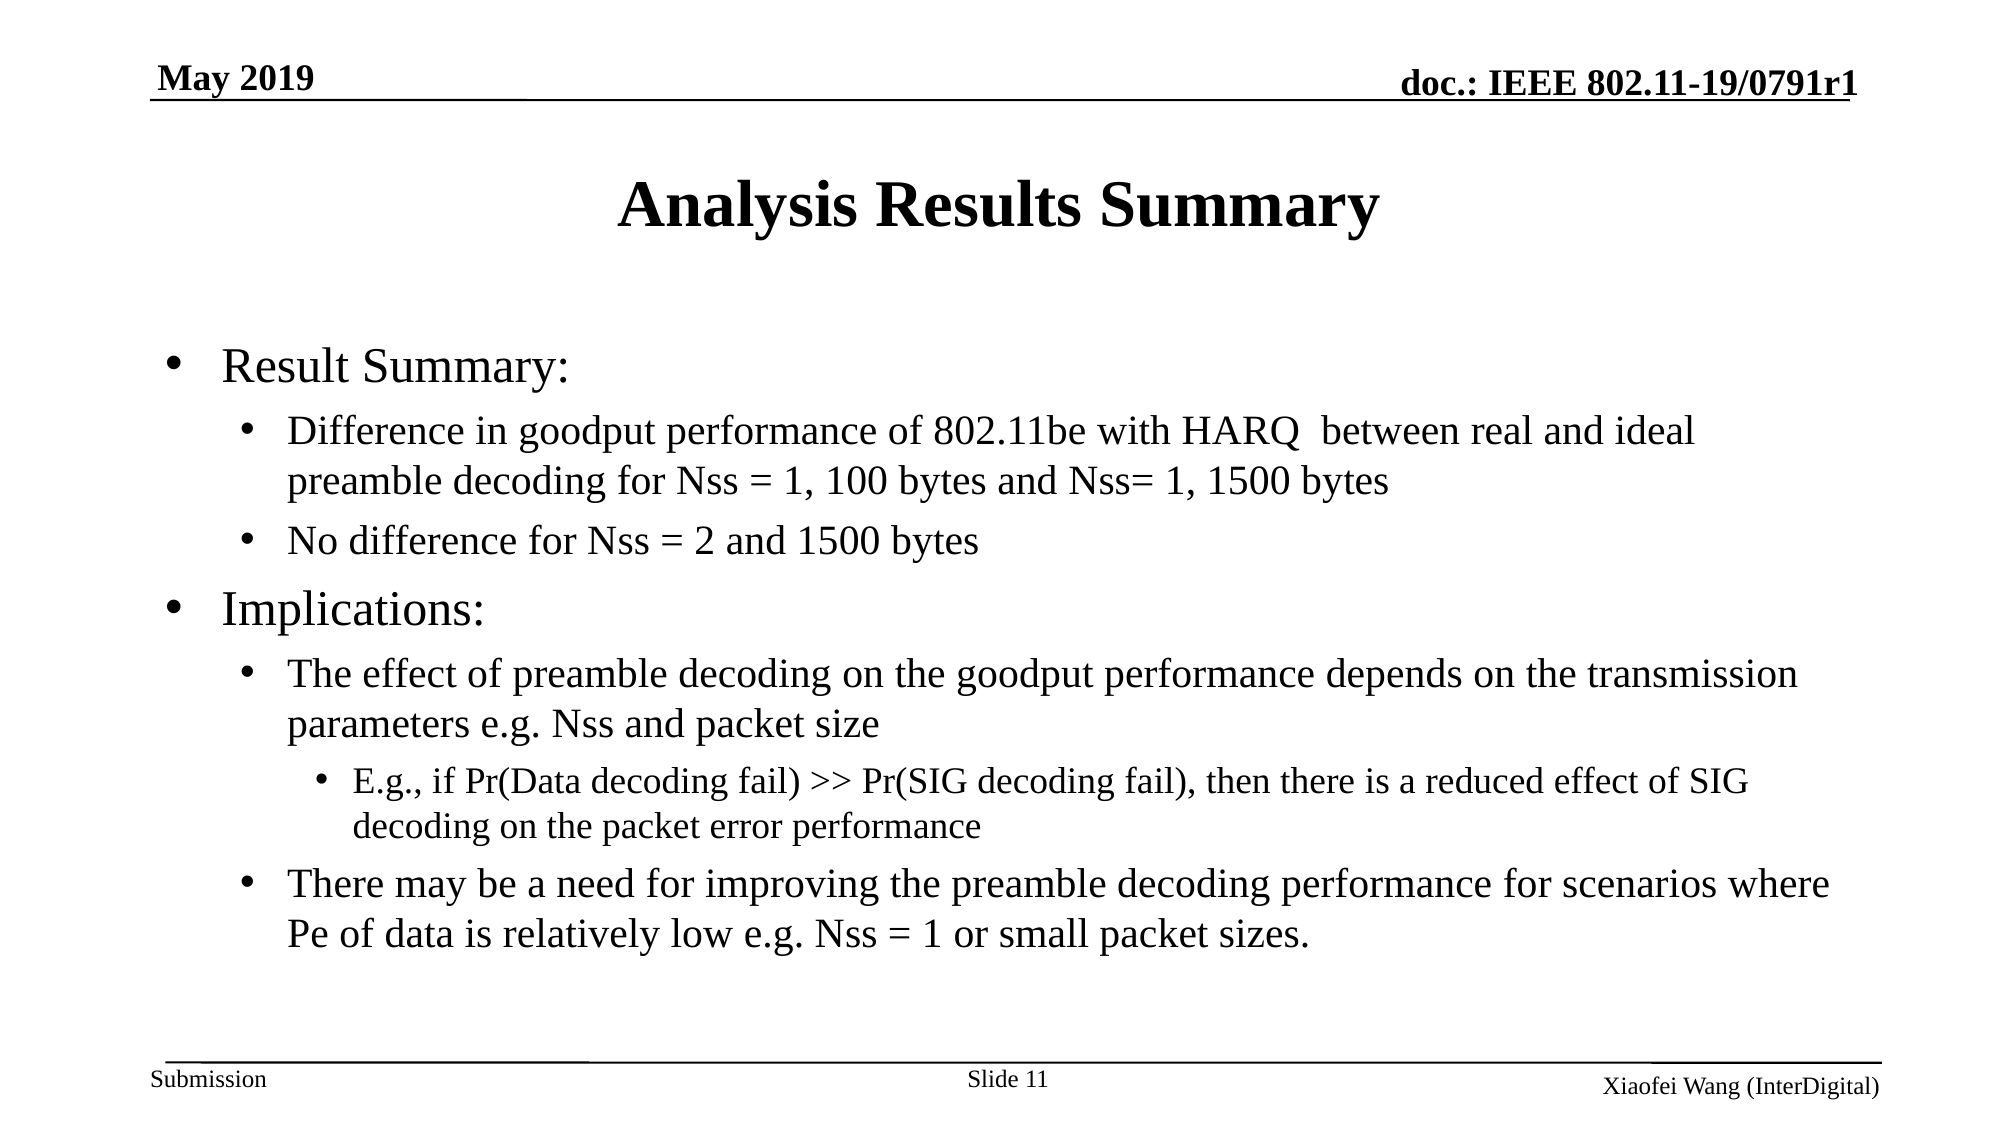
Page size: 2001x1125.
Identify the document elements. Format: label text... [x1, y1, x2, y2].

title Analysis Results Summary [149, 112, 1850, 288]
list Result Summary: Difference in goodput performance of 802.11be with HARQ between real and ideal preamble decoding for Nss = 1, 100 bytes and Nss= 1, 1500 bytes No difference for Nss = 2 and 1500 bytes Implications: The effect of preamble decoding on the goodput performance depends on the transmission parameters e.g. Nss and packet size E.g., if Pr(Data decoding fail) >> Pr(SIG decoding fail), then there is a reduced effect of SIG decoding on the packet error performance There may be a need for improving the preamble decoding performance for scenarios where Pe of data is relatively low e.g. Nss = 1 or small packet sizes. [149, 324, 1850, 1000]
slide_number Slide 11 [950, 1061, 1067, 1123]
